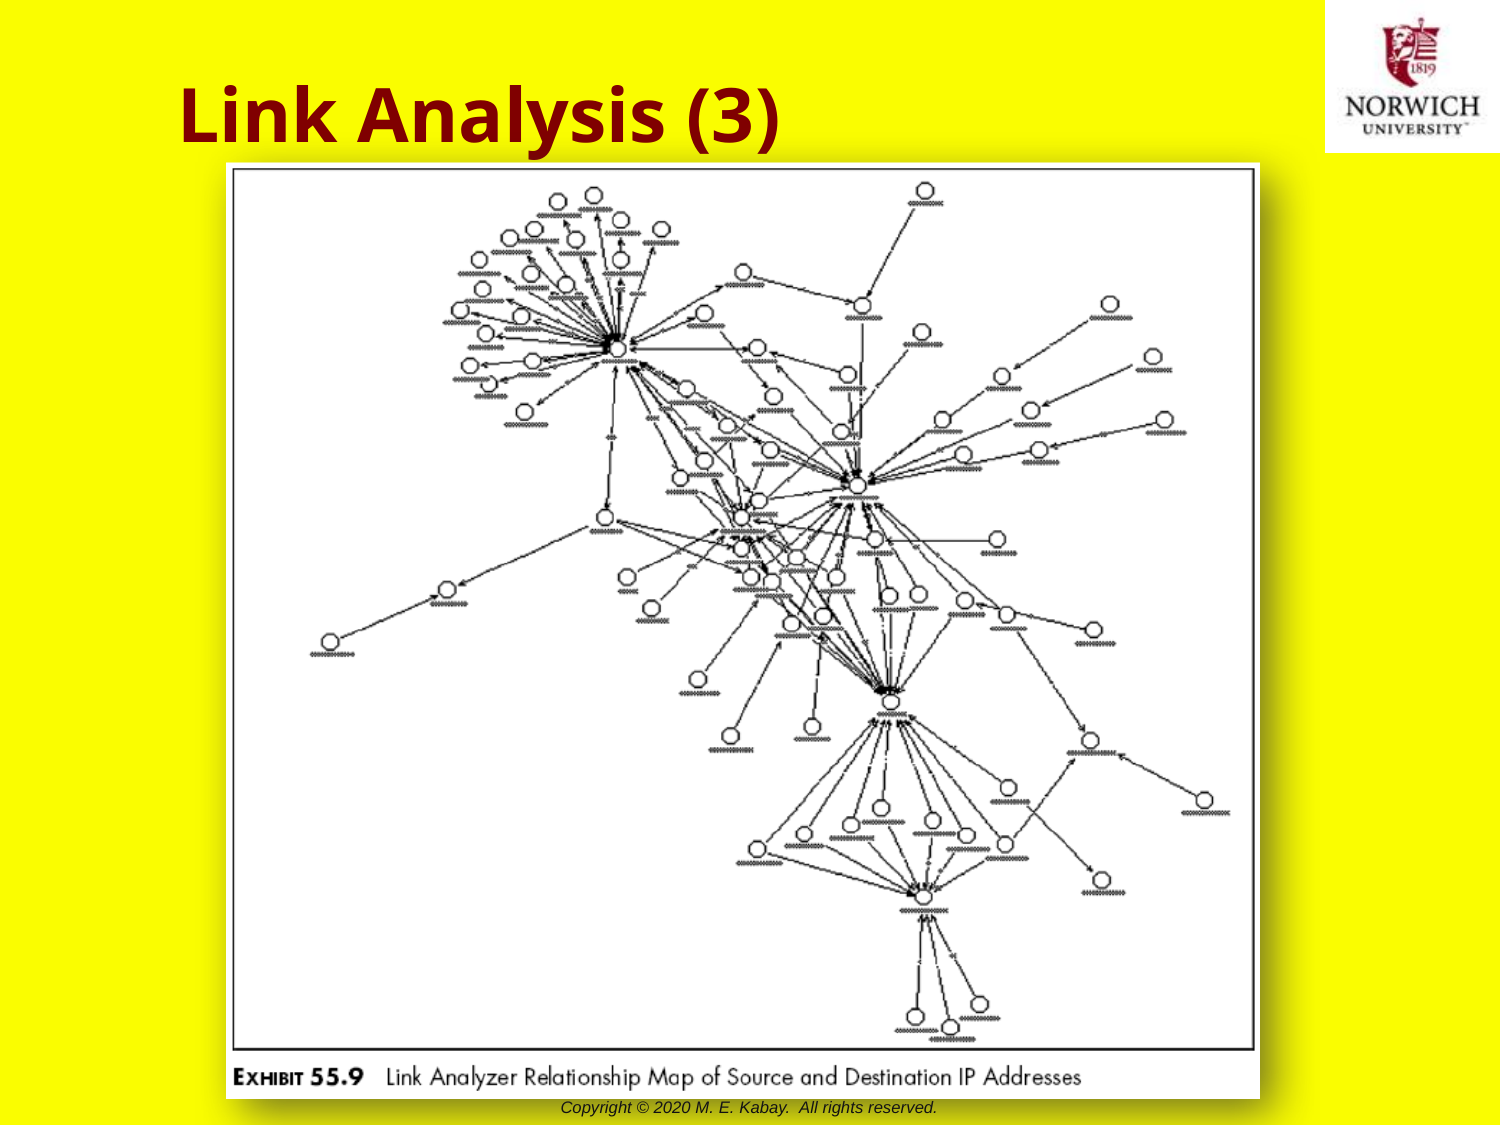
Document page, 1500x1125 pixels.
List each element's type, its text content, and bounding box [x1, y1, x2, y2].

picture [273, 113, 1211, 1125]
title Link Analysis (3) [161, 24, 1339, 213]
picture [1325, 0, 1500, 153]
